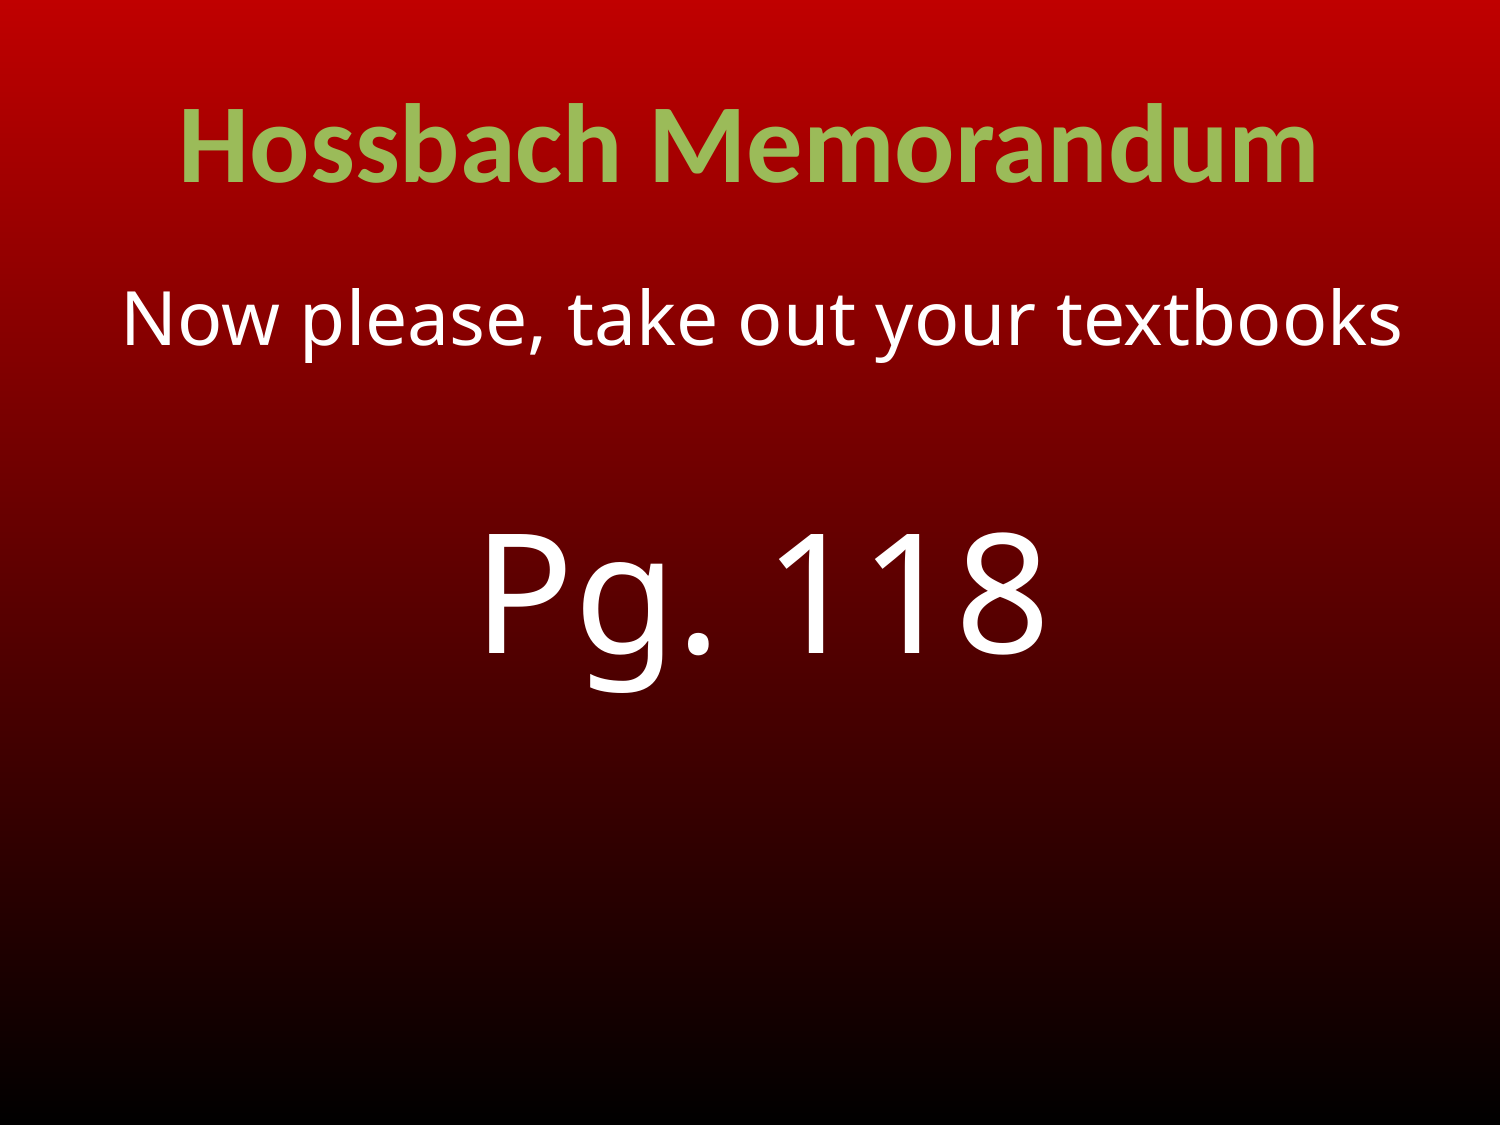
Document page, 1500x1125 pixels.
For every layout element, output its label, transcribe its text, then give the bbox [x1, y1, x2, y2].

list Now please, take out your textbooks Pg. 118 [87, 262, 1438, 1005]
text_box Hossbach Memorandum [163, 62, 1337, 213]
